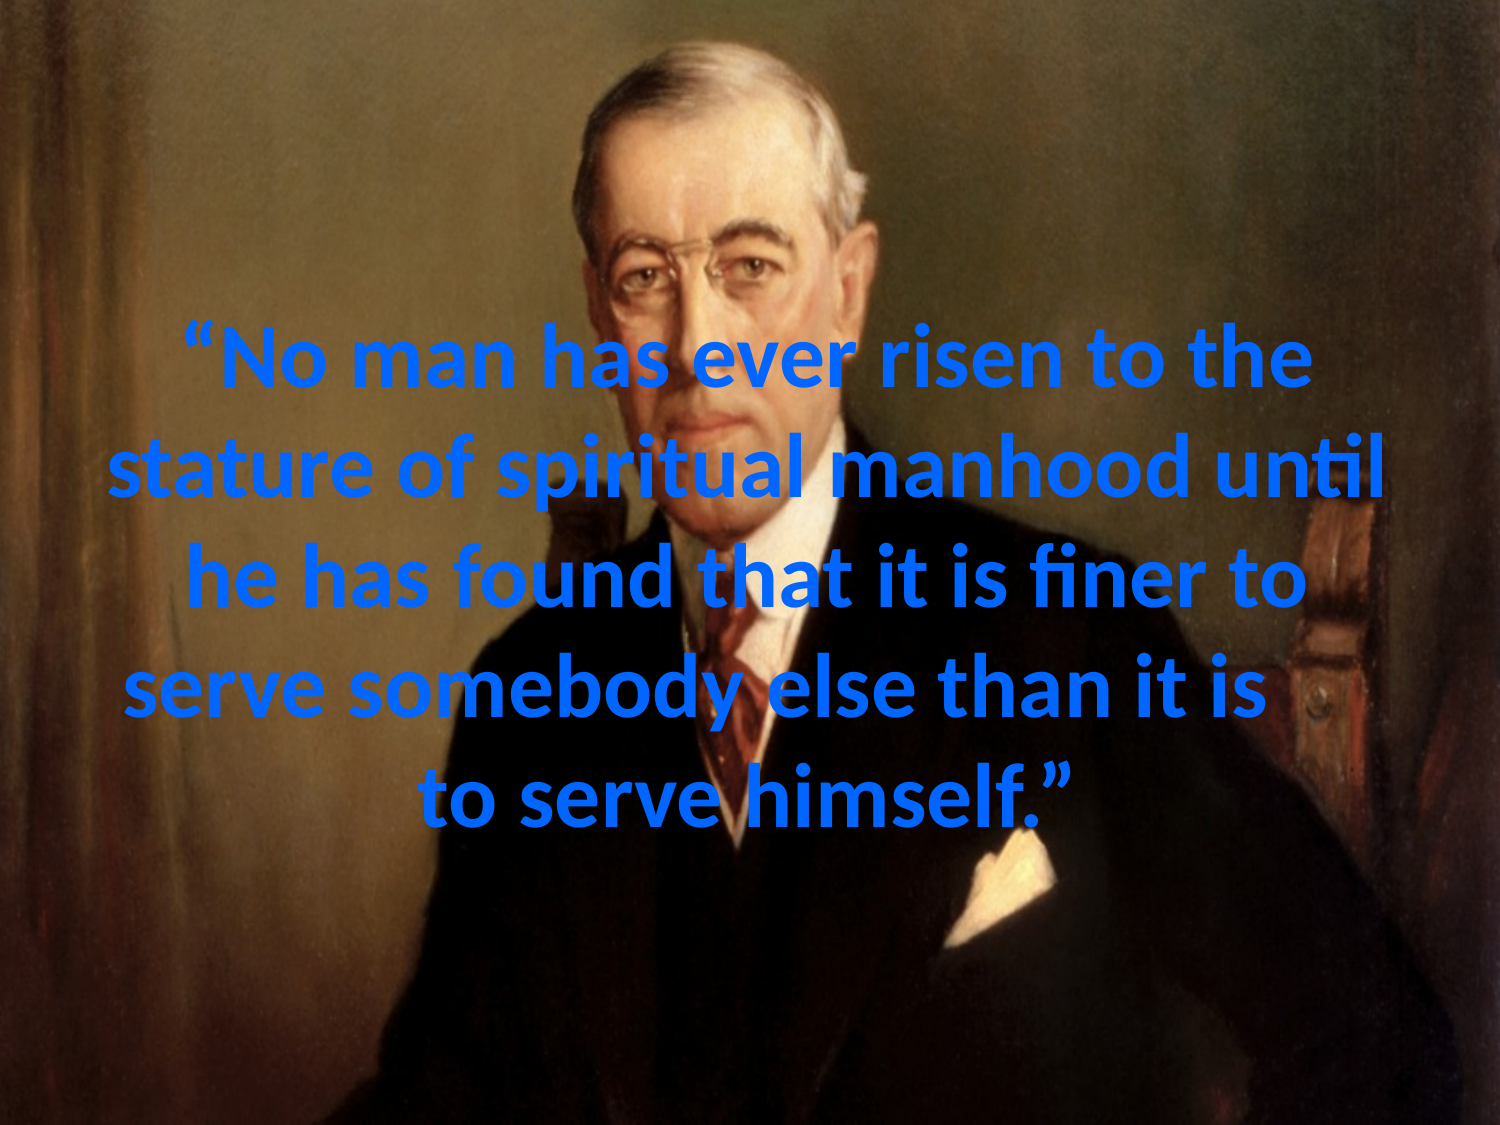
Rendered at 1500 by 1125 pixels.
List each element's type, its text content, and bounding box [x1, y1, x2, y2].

title “No man has ever risen to the stature of spiritual manhood until he has found that it is finer to serve somebody else than it is to serve himself.” [72, 264, 1423, 877]
picture [0, 0, 1500, 1125]
